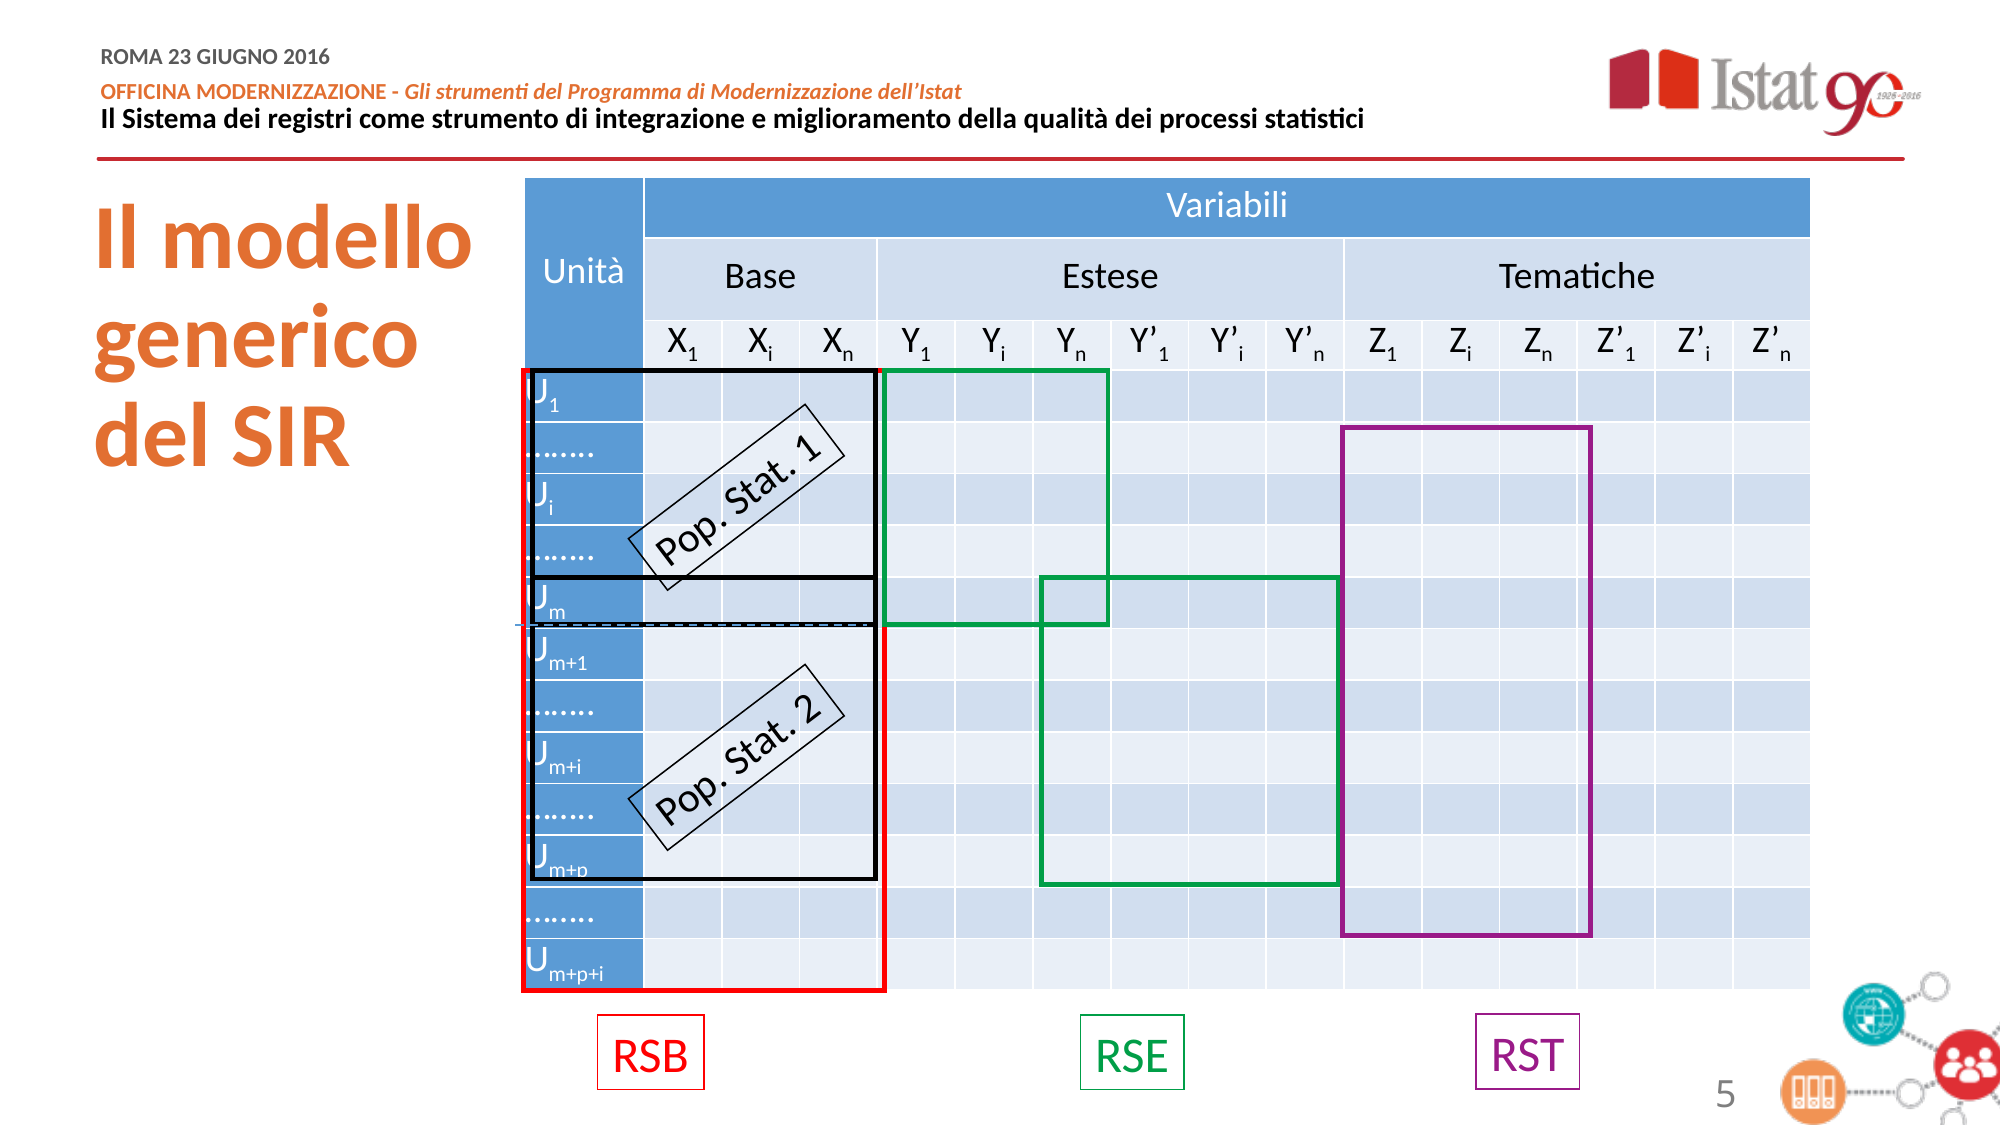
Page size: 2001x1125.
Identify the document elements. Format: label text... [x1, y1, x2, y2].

table_cell [1591, 681, 1654, 731]
table_cell [1578, 888, 1654, 938]
table_cell [1656, 371, 1732, 421]
text_box [523, 370, 885, 991]
table_cell [1656, 784, 1732, 834]
table_cell [1734, 681, 1810, 731]
table_cell [885, 836, 954, 886]
table_cell [1034, 939, 1110, 989]
table_cell [1734, 888, 1810, 938]
table_cell [1656, 474, 1732, 524]
table_cell [956, 784, 1032, 834]
table_cell [1734, 733, 1810, 783]
table_cell [956, 733, 1032, 783]
table_cell Y’1 [1112, 321, 1188, 369]
table_cell [1034, 733, 1041, 783]
table_cell [1112, 526, 1188, 576]
table_cell [956, 681, 1032, 731]
table_cell [1267, 526, 1342, 576]
text_box [532, 370, 876, 577]
table_cell [1345, 423, 1421, 427]
table_cell [1112, 888, 1188, 938]
table_cell [1591, 733, 1654, 783]
table_cell [1189, 371, 1265, 421]
text_box RST [1476, 1014, 1580, 1089]
table_cell [956, 888, 1032, 938]
table_cell [885, 681, 954, 731]
table_cell [1423, 939, 1499, 989]
table_cell [1656, 939, 1732, 989]
table_cell [1267, 888, 1343, 938]
table_cell [1578, 423, 1654, 473]
table_cell [1267, 939, 1343, 989]
text_box [1041, 577, 1339, 885]
table_cell Y’n [1267, 321, 1343, 369]
table_cell [1591, 578, 1654, 628]
table_cell Z1 [1345, 321, 1421, 369]
table_cell [956, 629, 1032, 679]
table_cell [1500, 423, 1576, 427]
table_cell [1034, 629, 1041, 679]
table_cell [885, 784, 954, 834]
table_cell [1656, 423, 1732, 473]
table_cell [1591, 629, 1654, 679]
table_cell [1656, 681, 1732, 731]
text_box [1342, 427, 1591, 936]
table_cell Tematiche [1345, 239, 1810, 320]
table_cell [1112, 423, 1188, 473]
table_cell [956, 939, 1032, 989]
table_cell Z’1 [1578, 321, 1654, 369]
table_cell [1112, 939, 1188, 989]
table_cell [956, 836, 1032, 886]
table_cell [1656, 888, 1732, 938]
table_cell [1267, 836, 1342, 886]
table_cell [885, 888, 954, 938]
table_cell Zi [1423, 321, 1499, 369]
text_box Pop. Stat. 1 [628, 404, 845, 577]
table_cell [1656, 733, 1732, 783]
table_cell [1734, 474, 1810, 524]
text_box Il modello generico del SIR [93, 189, 523, 506]
table_cell [1034, 784, 1041, 834]
table_cell [1734, 939, 1810, 989]
table_cell [1734, 784, 1810, 834]
table_cell Yi [956, 321, 1032, 369]
table_cell Z’i [1656, 321, 1732, 369]
table_cell [1500, 371, 1576, 421]
table_cell [1578, 939, 1654, 989]
text_box Pop. Stat. 2 [628, 664, 845, 851]
table_cell [1591, 526, 1654, 576]
table_cell Y’i [1189, 321, 1265, 369]
table_cell [1734, 423, 1810, 473]
table_cell [1591, 474, 1654, 524]
table_cell [1267, 474, 1342, 524]
table_cell [1189, 526, 1265, 576]
table_cell [1189, 888, 1265, 938]
table_cell [1656, 629, 1732, 679]
table_cell [1189, 939, 1265, 989]
table_cell [1591, 836, 1654, 886]
table_cell [1189, 423, 1265, 473]
text_box [884, 370, 1109, 625]
picture [1602, 29, 1928, 159]
table_cell [1500, 939, 1576, 989]
table_cell [1267, 371, 1343, 421]
table_cell [1734, 371, 1810, 421]
table_cell [1345, 371, 1421, 421]
table_cell [1734, 629, 1810, 679]
table_cell Xn [800, 321, 876, 369]
table_cell Estese [878, 239, 1343, 320]
table_cell [1112, 474, 1188, 524]
slide_number 5 [1574, 1062, 1752, 1116]
table_cell [1034, 681, 1041, 731]
table_cell Base [645, 239, 876, 320]
table_cell [1423, 371, 1499, 421]
table_cell [1656, 578, 1732, 628]
table_cell Yn [1034, 321, 1110, 369]
table_cell [885, 629, 954, 679]
text_box [532, 577, 876, 879]
table_cell [1734, 836, 1810, 886]
text_box RSE [1080, 1014, 1185, 1090]
table_cell [1656, 526, 1732, 576]
table_cell [1578, 371, 1654, 421]
table_cell X1 [645, 321, 721, 369]
table_cell [1423, 423, 1499, 427]
table_cell [1734, 578, 1810, 628]
table_cell [885, 939, 954, 989]
table_cell [1034, 836, 1110, 886]
table_cell [1591, 784, 1654, 834]
table_cell [1734, 526, 1810, 576]
text_box RSB [597, 1014, 704, 1090]
table_cell [1189, 474, 1265, 524]
table_cell Zn [1500, 321, 1576, 369]
table_header Unità [525, 178, 643, 369]
table_cell [885, 733, 954, 783]
table_cell Z’n [1734, 321, 1810, 369]
table_cell [1034, 888, 1110, 938]
table_cell [1112, 371, 1188, 421]
table_cell [1656, 836, 1732, 886]
table_cell Xi [723, 321, 799, 369]
table_cell [1267, 423, 1343, 473]
table_cell [1345, 939, 1421, 989]
table_header Variabili [645, 178, 1810, 237]
table_cell Y1 [878, 321, 954, 369]
